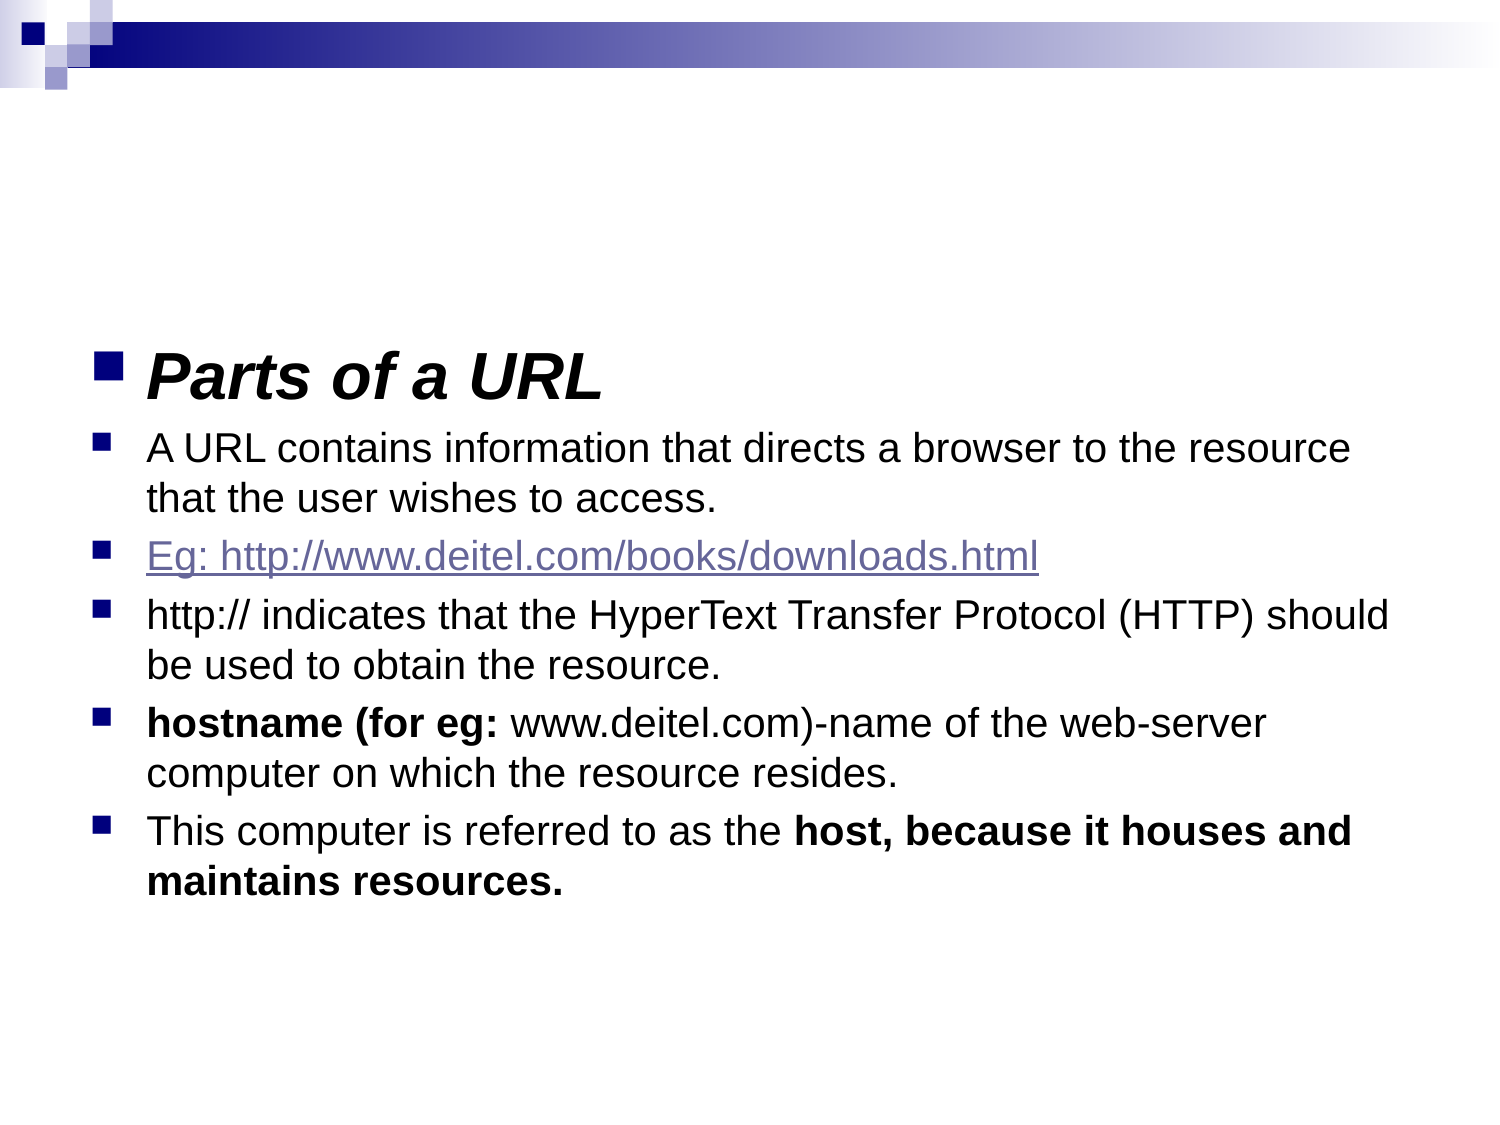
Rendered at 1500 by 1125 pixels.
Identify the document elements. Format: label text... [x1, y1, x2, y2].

list Parts of a URL A URL contains information that directs a browser to the resource that the user wishes to access. Eg: http://www.deitel.com/books/downloads.html http:// indicates that the HyperText Transfer Protocol (HTTP) should be used to obtain the resource. hostname (for eg: www.deitel.com)-name of the web-server computer on which the resource resides. This computer is referred to as the host, because it houses and maintains resources. [74, 324, 1426, 963]
